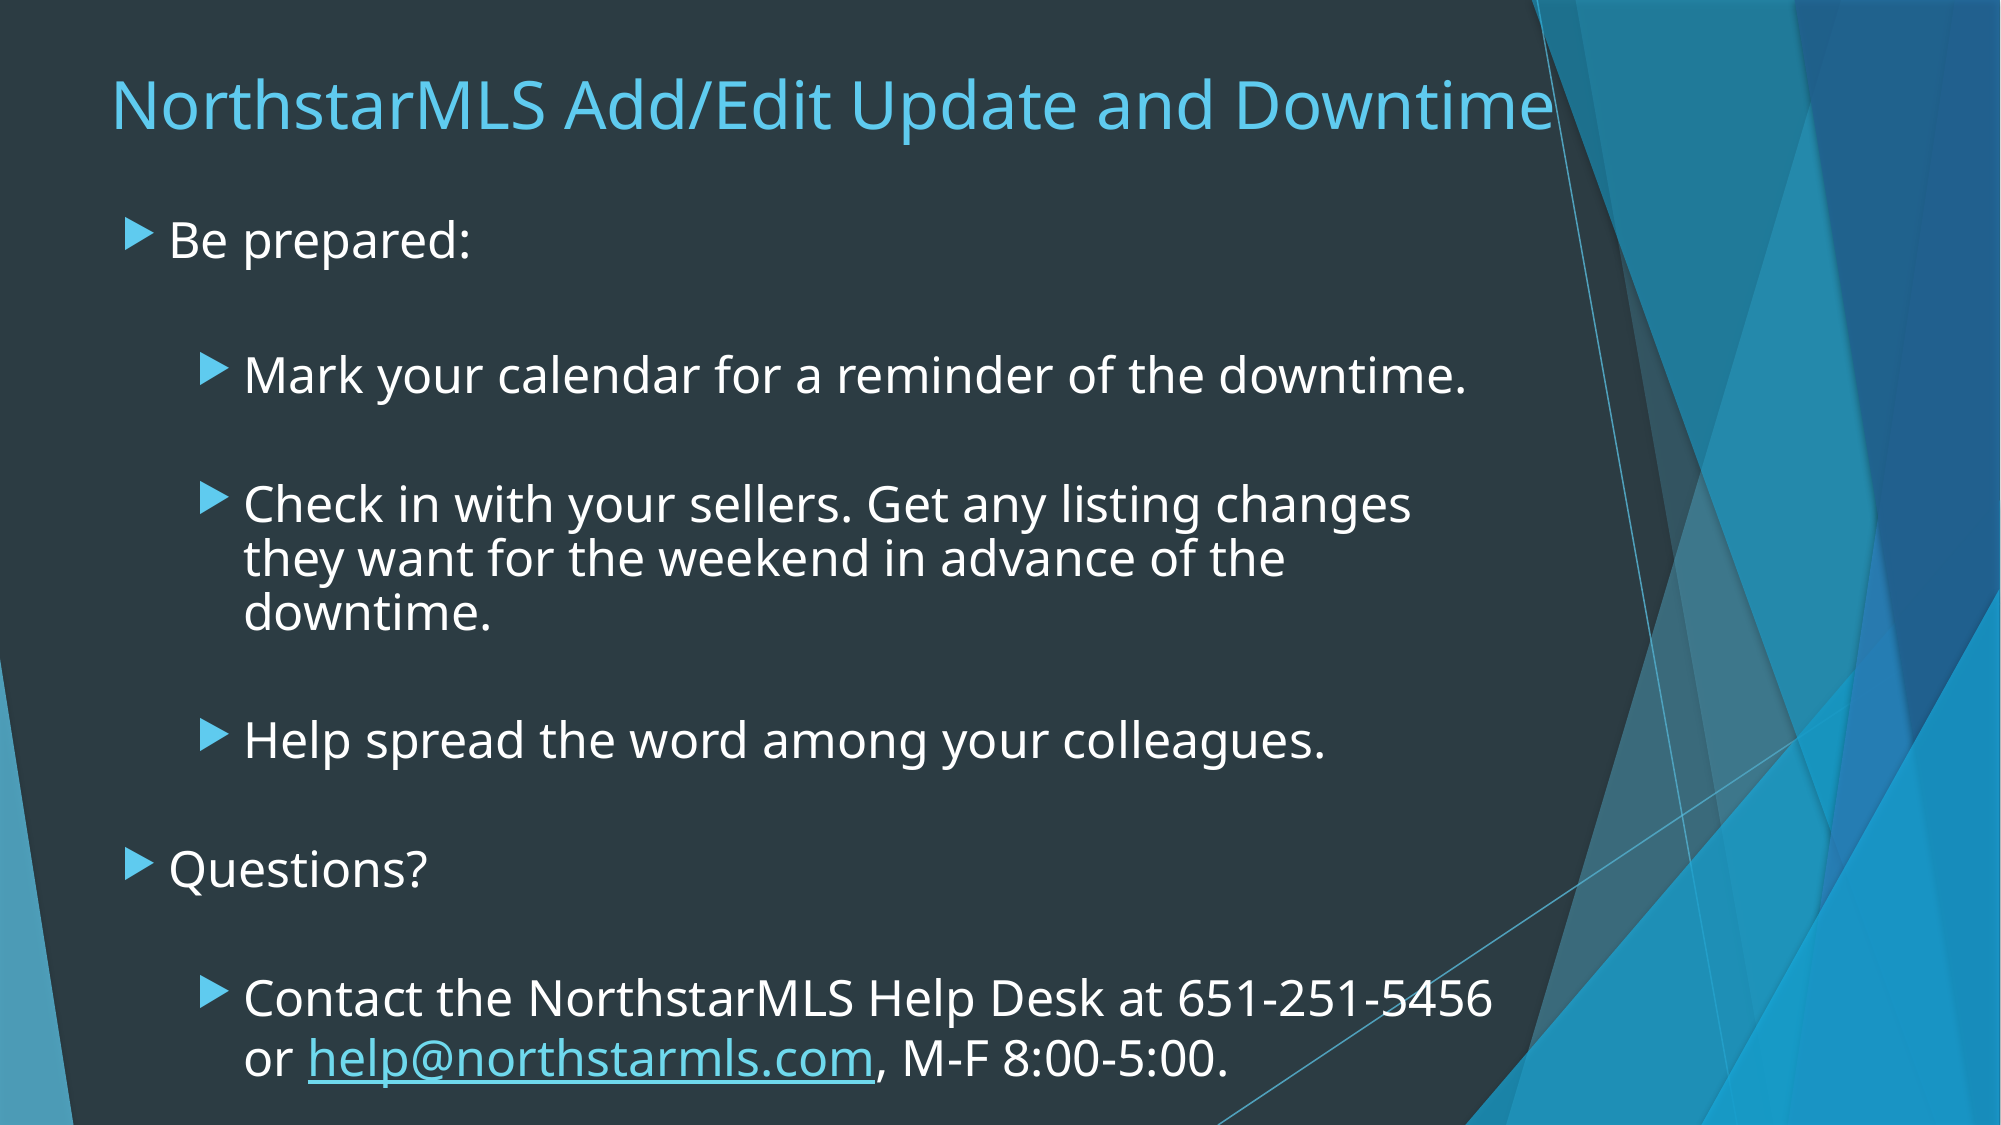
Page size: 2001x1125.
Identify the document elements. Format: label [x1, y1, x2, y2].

text_box [0, 0, 2000, 1125]
